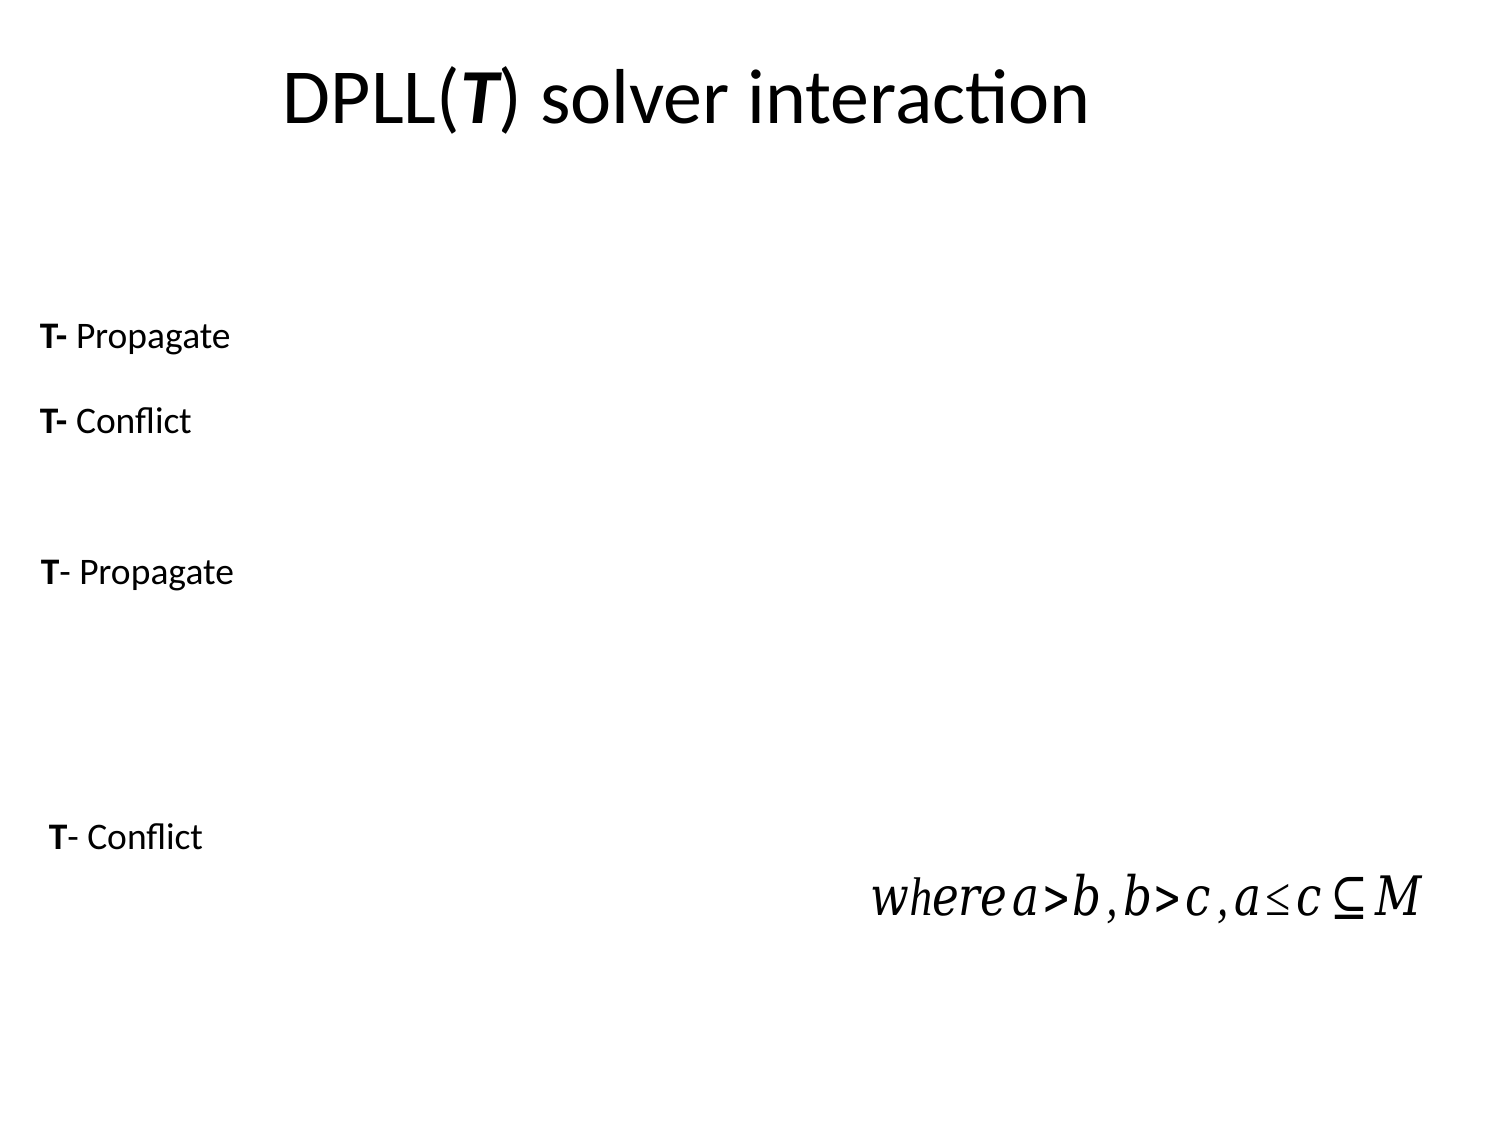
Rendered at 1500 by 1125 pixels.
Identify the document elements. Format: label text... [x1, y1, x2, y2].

text_box T- Propagate [26, 539, 250, 600]
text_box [32, 799, 1426, 929]
title DPLL(T) solver interaction [0, 37, 1375, 147]
